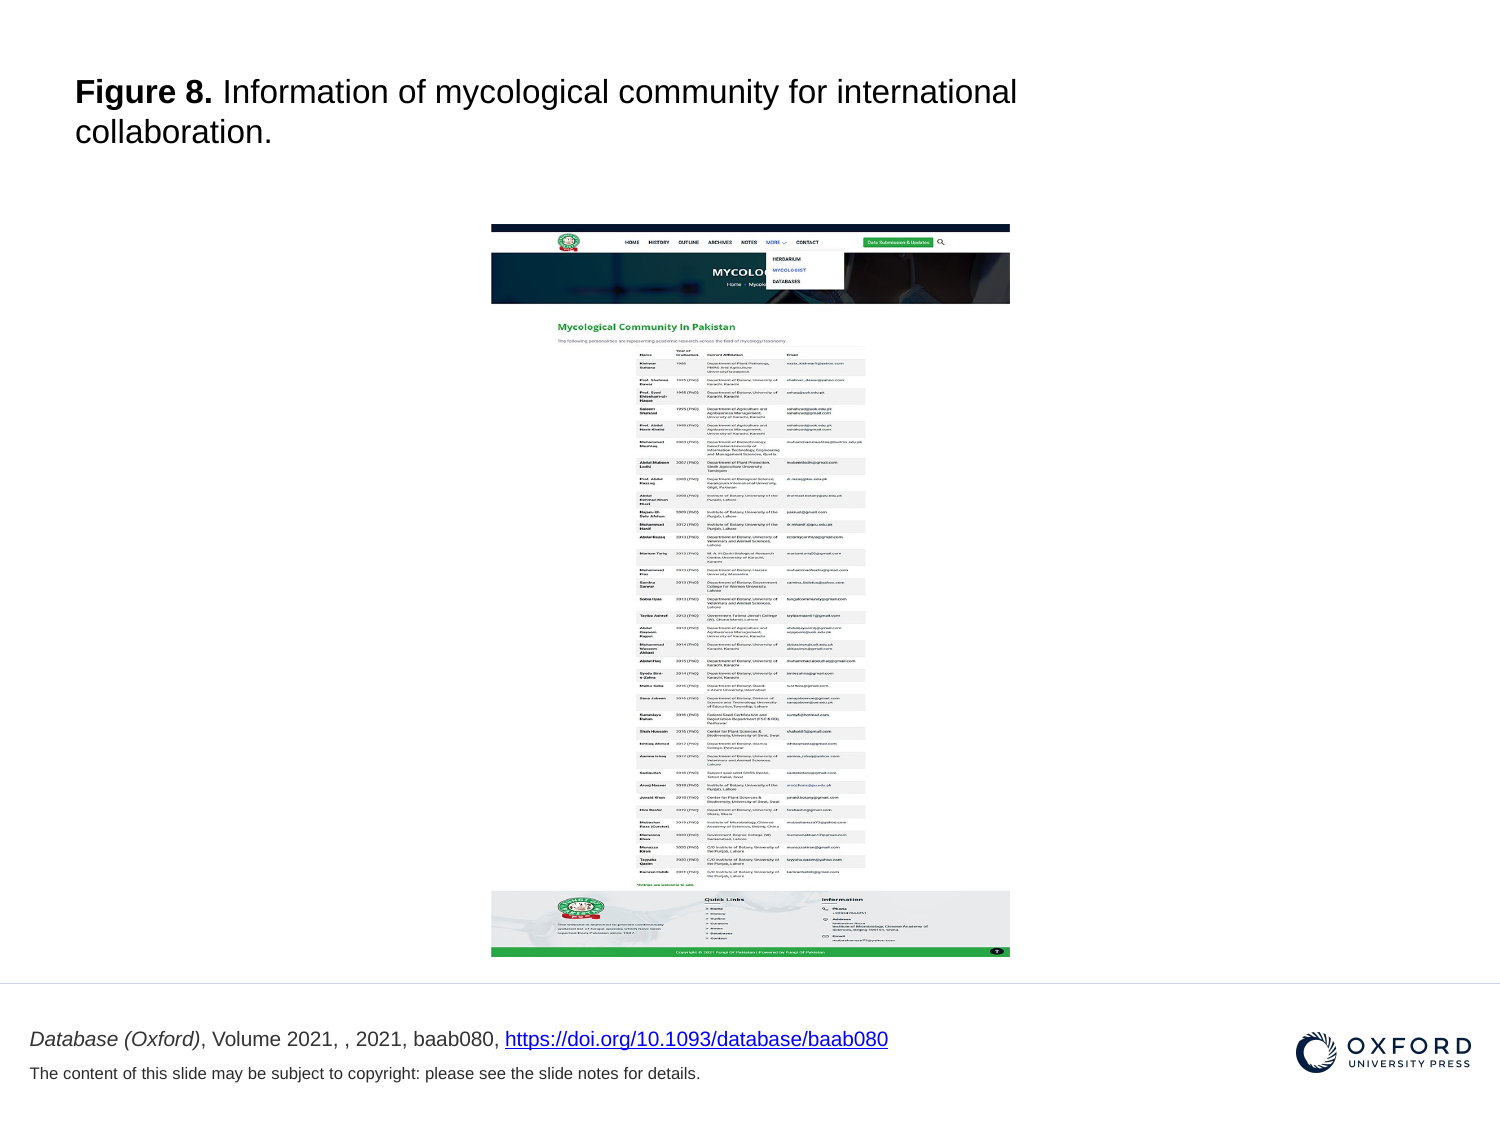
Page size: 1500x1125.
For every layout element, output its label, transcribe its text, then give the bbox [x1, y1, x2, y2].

footer Database (Oxford), Volume 2021, , 2021, baab080, https://doi.org/10.1093/database/baab080 The content of this slide may be subject to copyright: please see the slide notes for details. [0, 983, 1260, 1125]
picture [491, 224, 1010, 957]
picture [1296, 1032, 1471, 1073]
title Figure 8. Information of mycological community for international collaboration. [75, 69, 1078, 171]
